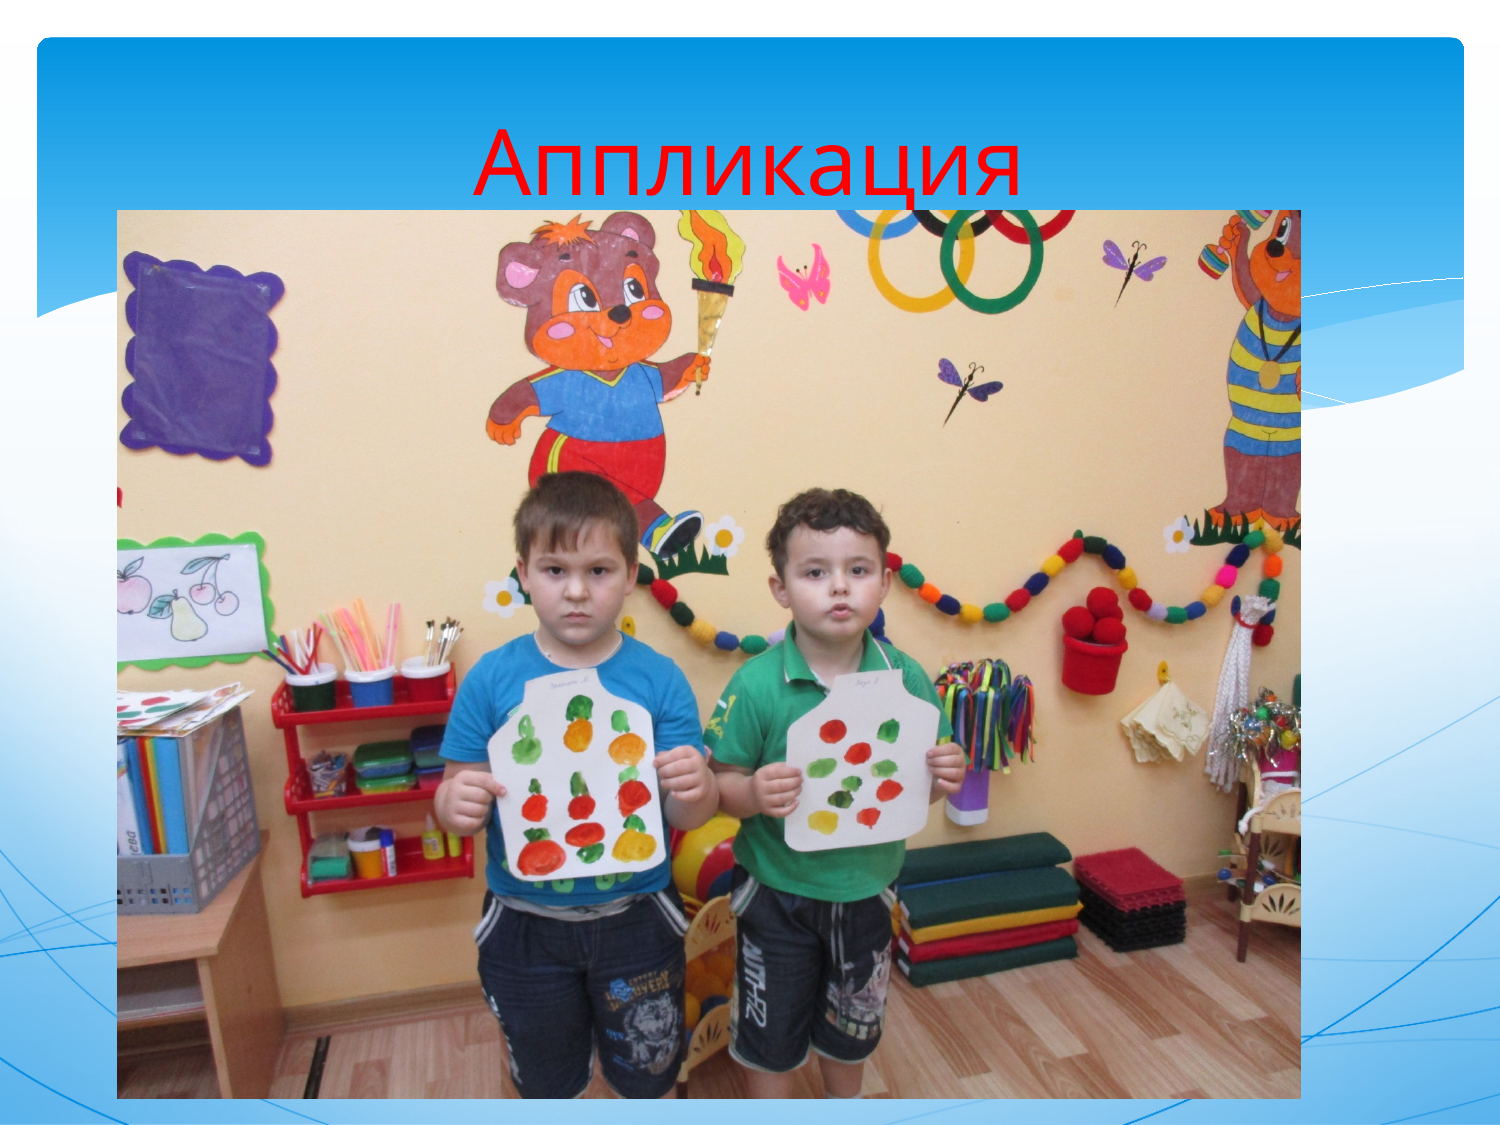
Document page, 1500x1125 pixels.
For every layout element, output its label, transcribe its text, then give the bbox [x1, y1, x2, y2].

picture [116, 210, 1301, 1099]
title Аппликация [75, 55, 1425, 261]
